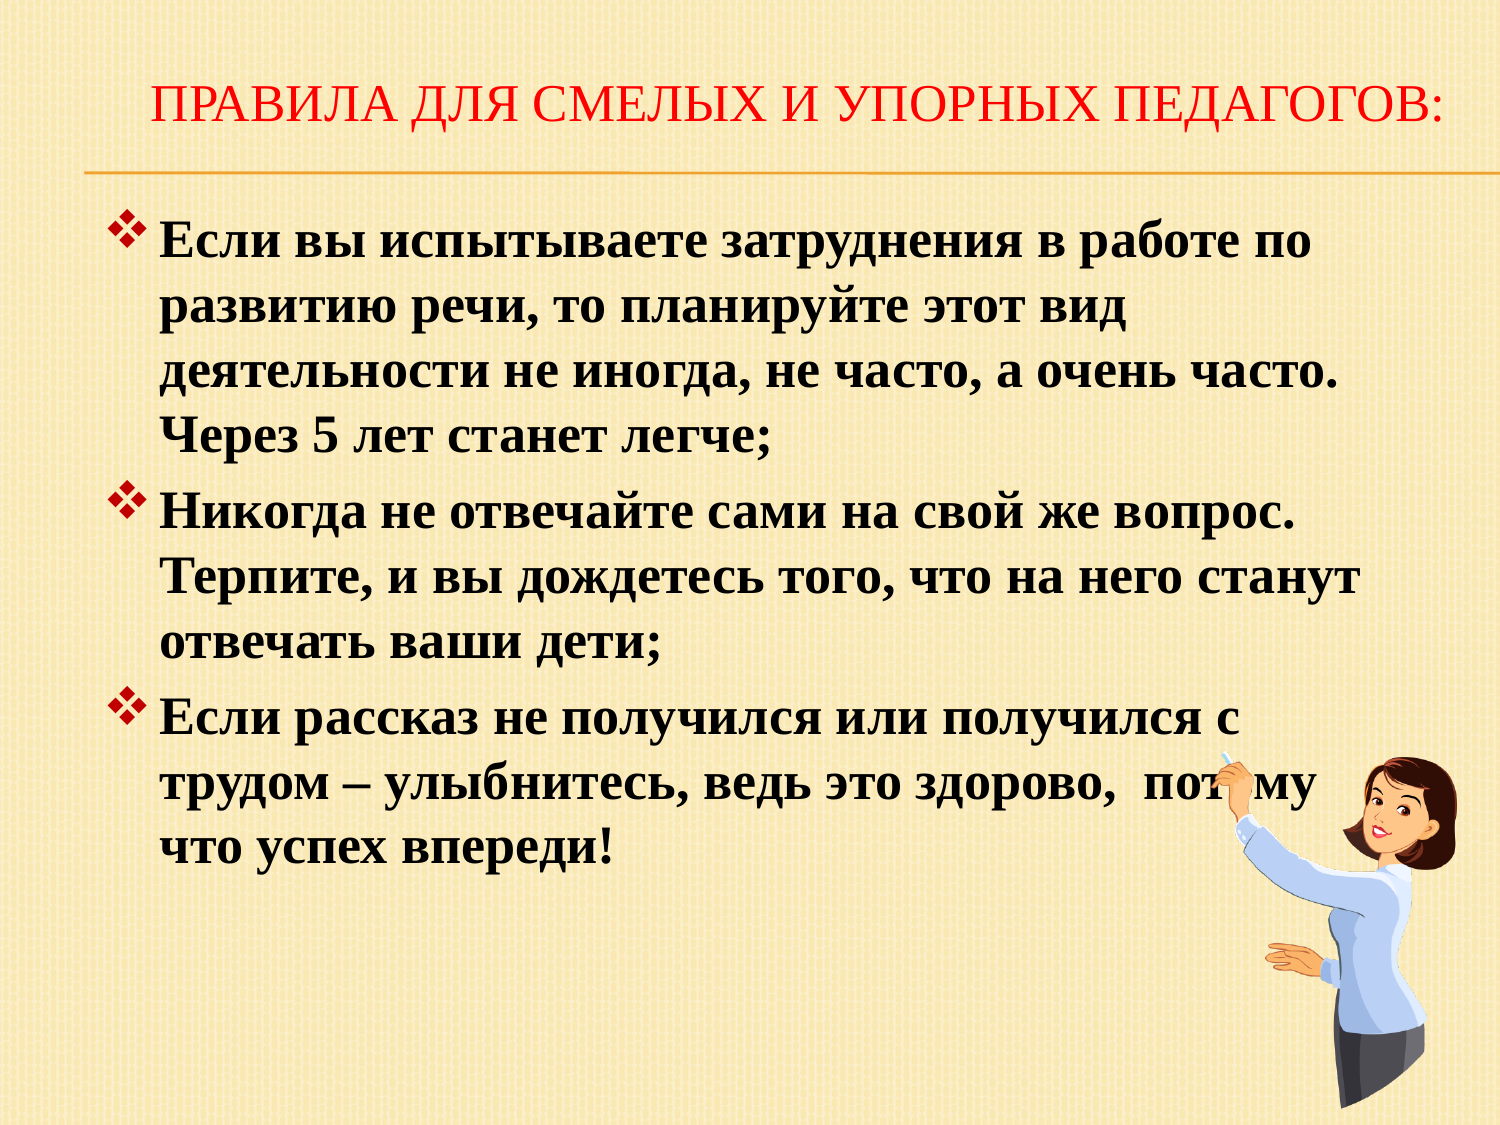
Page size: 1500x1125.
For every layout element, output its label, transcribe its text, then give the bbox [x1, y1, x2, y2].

title Правила для смелых и упорных педагогов: [135, 30, 1471, 169]
picture [1210, 751, 1457, 1125]
text_box Если вы испытываете затруднения в работе по развитию речи, то планируйте этот вид деятельности не иногда, не часто, а очень часто. Через 5 лет станет легче; Никогда не отвечайте сами на свой же вопрос. Терпите, и вы дождетесь того, что на него станут отвечать ваши дети; Если рассказ не получился или получился с трудом – улыбнитесь, ведь это здорово, потому что успех впереди! [88, 196, 1412, 883]
